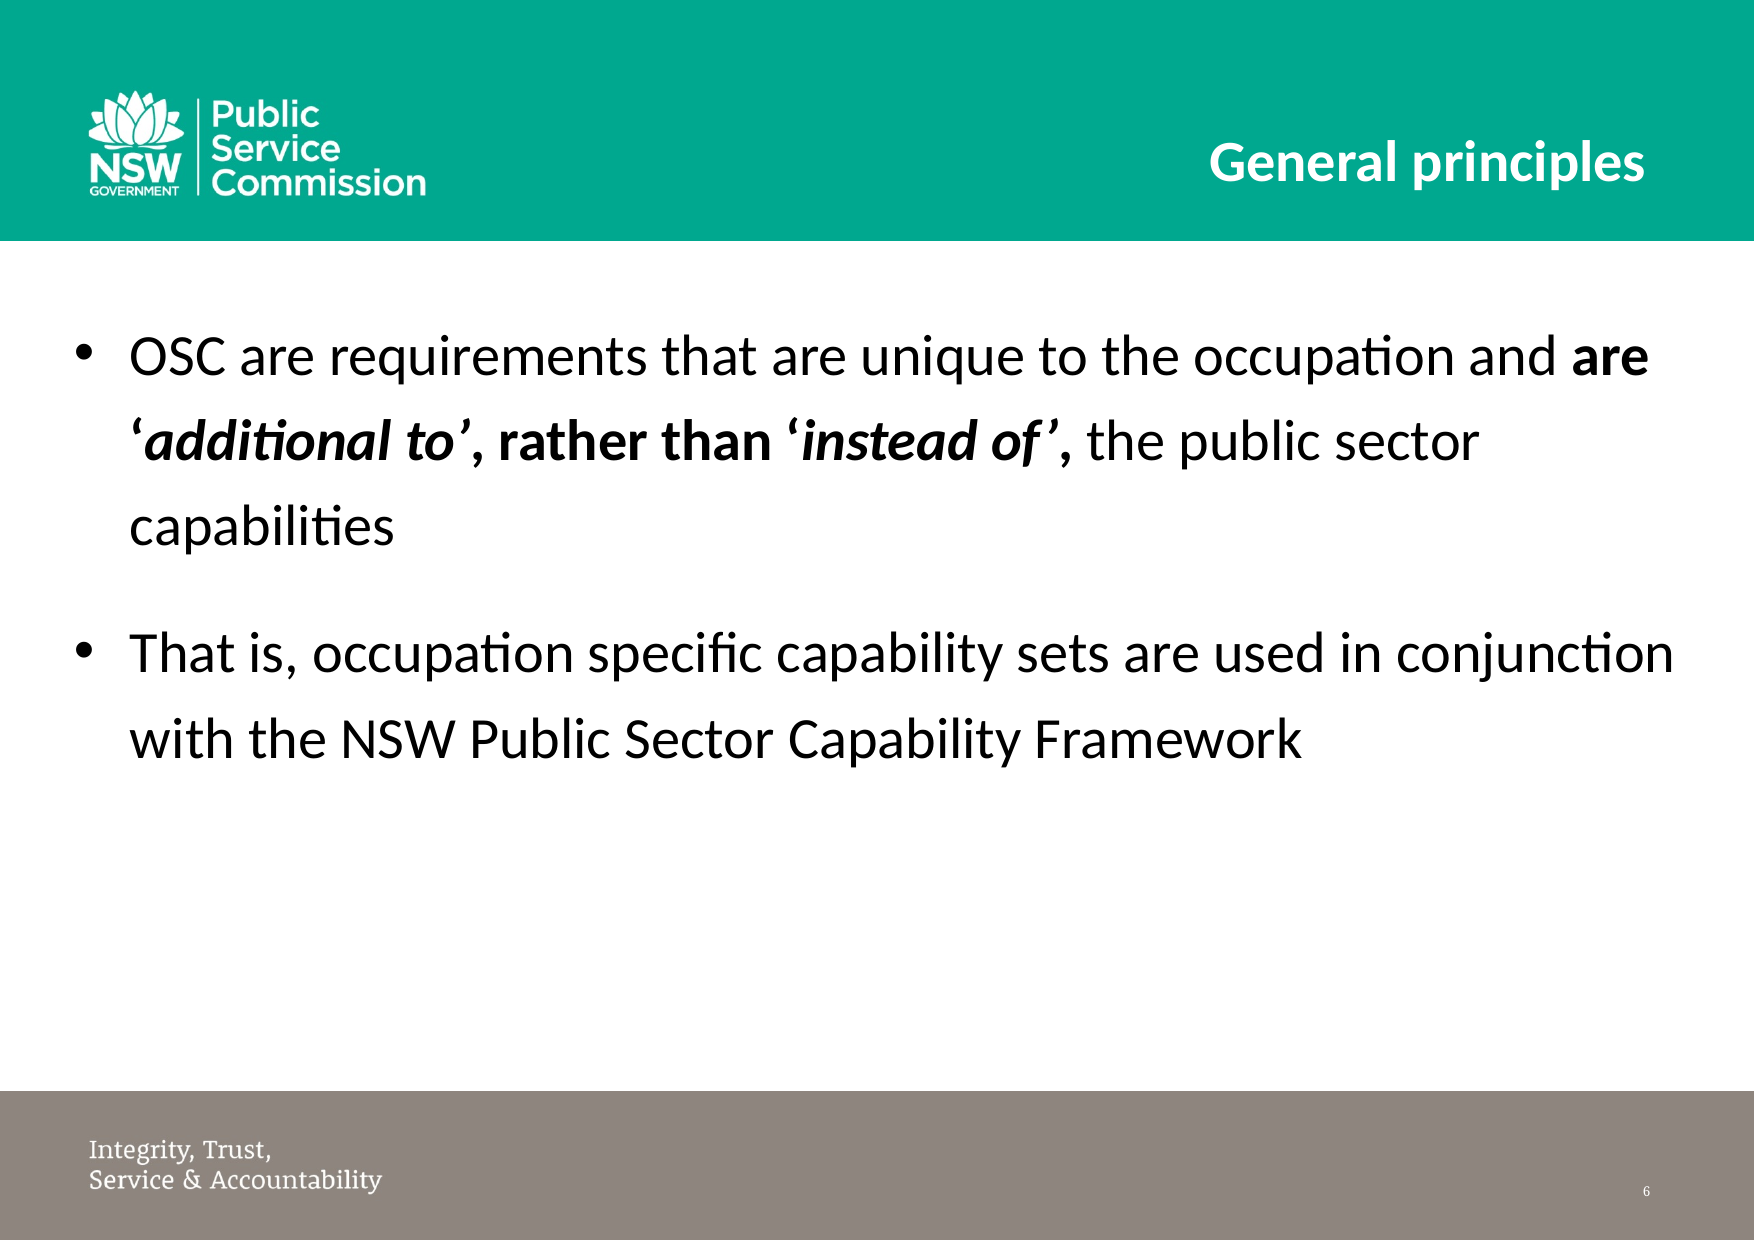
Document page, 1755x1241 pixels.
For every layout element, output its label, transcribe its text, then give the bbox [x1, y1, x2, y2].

title General principles [614, 147, 1660, 195]
picture [0, 1091, 1754, 1240]
list OSC are requirements that are unique to the occupation and are ‘additional to’, rather than ‘instead of’, the public sector capabilities That is, occupation specific capability sets are used in conjunction with the NSW Public Sector Capability Framework [73, 300, 1681, 1058]
picture [0, 0, 1754, 241]
slide_number 6 [1606, 1187, 1666, 1199]
